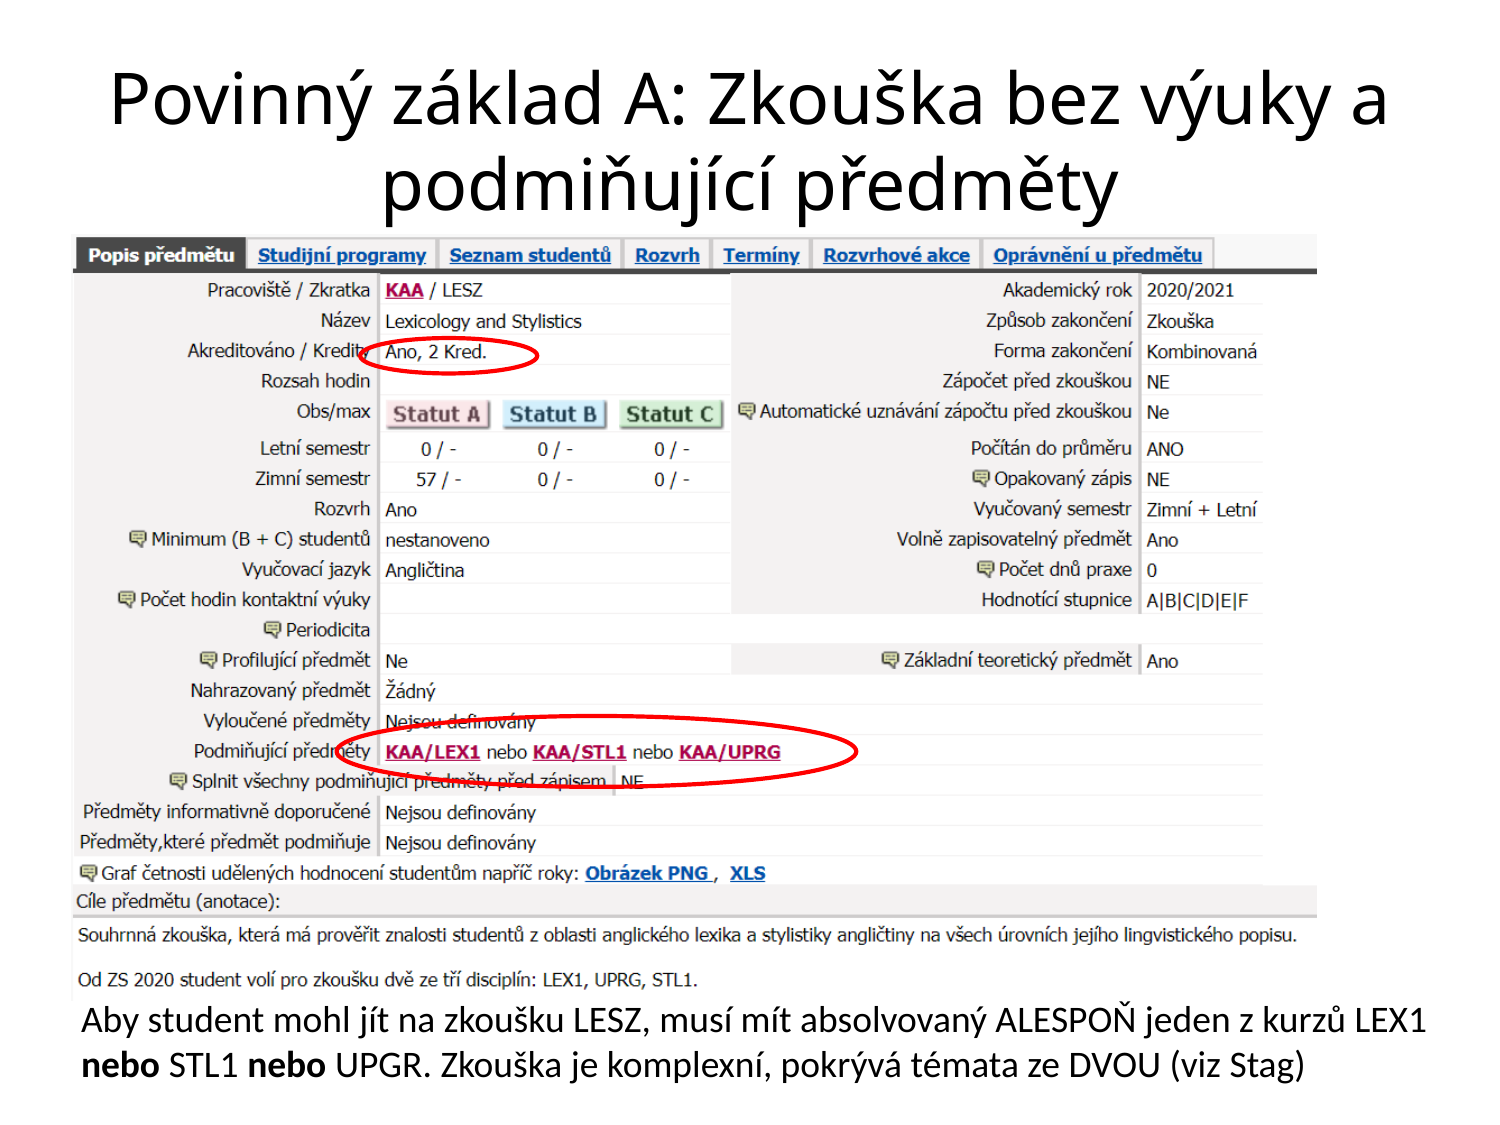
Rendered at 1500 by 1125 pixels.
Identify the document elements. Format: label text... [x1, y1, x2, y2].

title Povinný základ A: Zkouška bez výuky a podmiňující předměty [75, 45, 1425, 233]
picture [70, 234, 1318, 1002]
text_box Aby student mohl jít na zkoušku LESZ, musí mít absolvovaný ALESPOŇ jeden z kurzů LEX1 nebo STL1 nebo UPGR. Zkouška je komplexní, pokrývá témata ze DVOU (viz Stag) [66, 987, 1471, 1093]
